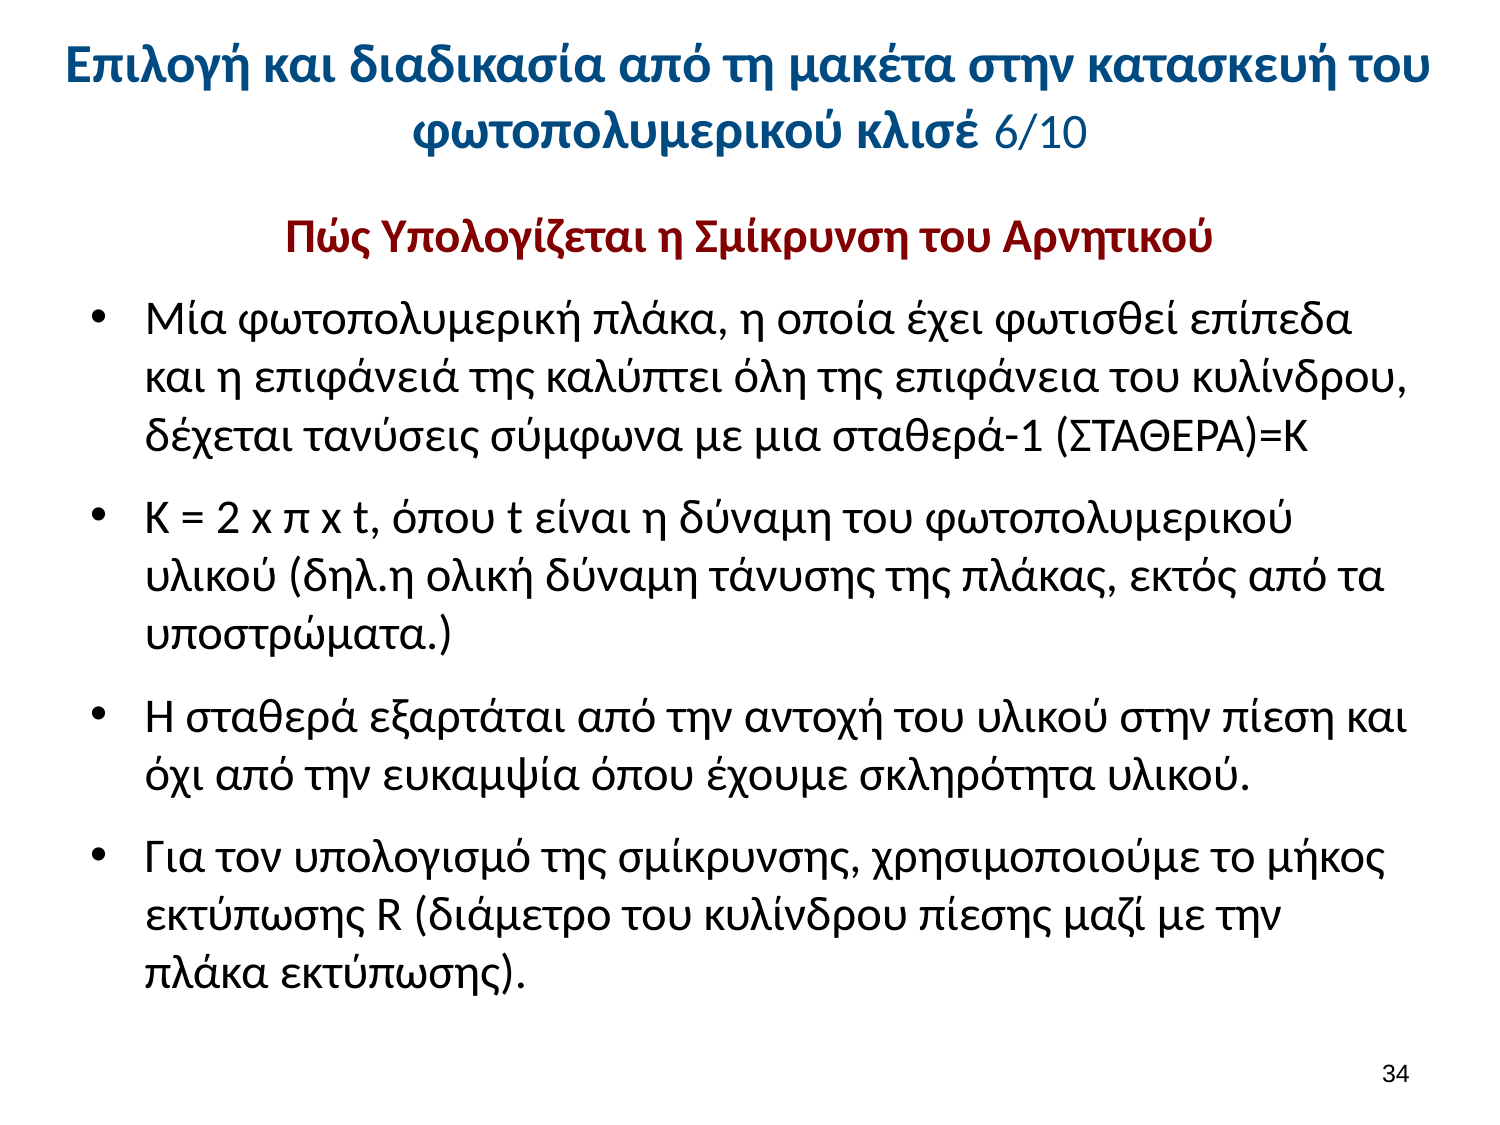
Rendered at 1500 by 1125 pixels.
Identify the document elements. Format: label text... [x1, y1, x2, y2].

list Πώς Υπολογίζεται η Σμίκρυνση του Αρνητικού Μία φωτοπολυμερική πλάκα, η οποία έχει φωτισθεί επίπεδα και η επιφάνειά της καλύπτει όλη της επιφάνεια του κυλίνδρου, δέχεται τανύσεις σύμφωνα με μια σταθερά-1 (ΣΤΑΘΕΡΑ)=Κ K = 2 x π x t, όπου t είναι η δύναμη του φωτοπολυμερικού υλικού (δηλ.η ολική δύναμη τάνυσης της πλάκας, εκτός από τα υποστρώματα.) Η σταθερά εξαρτάται από την αντοχή του υλικού στην πίεση και όχι από την ευκαμψία όπου έχουμε σκληρότητα υλικού. Για τον υπολογισμό της σμίκρυνσης, χρησιμοποιούμε το μήκος εκτύπωσης R (διάμετρο του κυλίνδρου πίεσης μαζί με την πλάκα εκτύπωσης). [75, 196, 1425, 1024]
slide_number 33 [1074, 1042, 1425, 1103]
title Επιλογή και διαδικασία από τη μακέτα στην κατασκευή του φωτοπολυμερικού κλισέ 6/10 [0, 19, 1500, 169]
